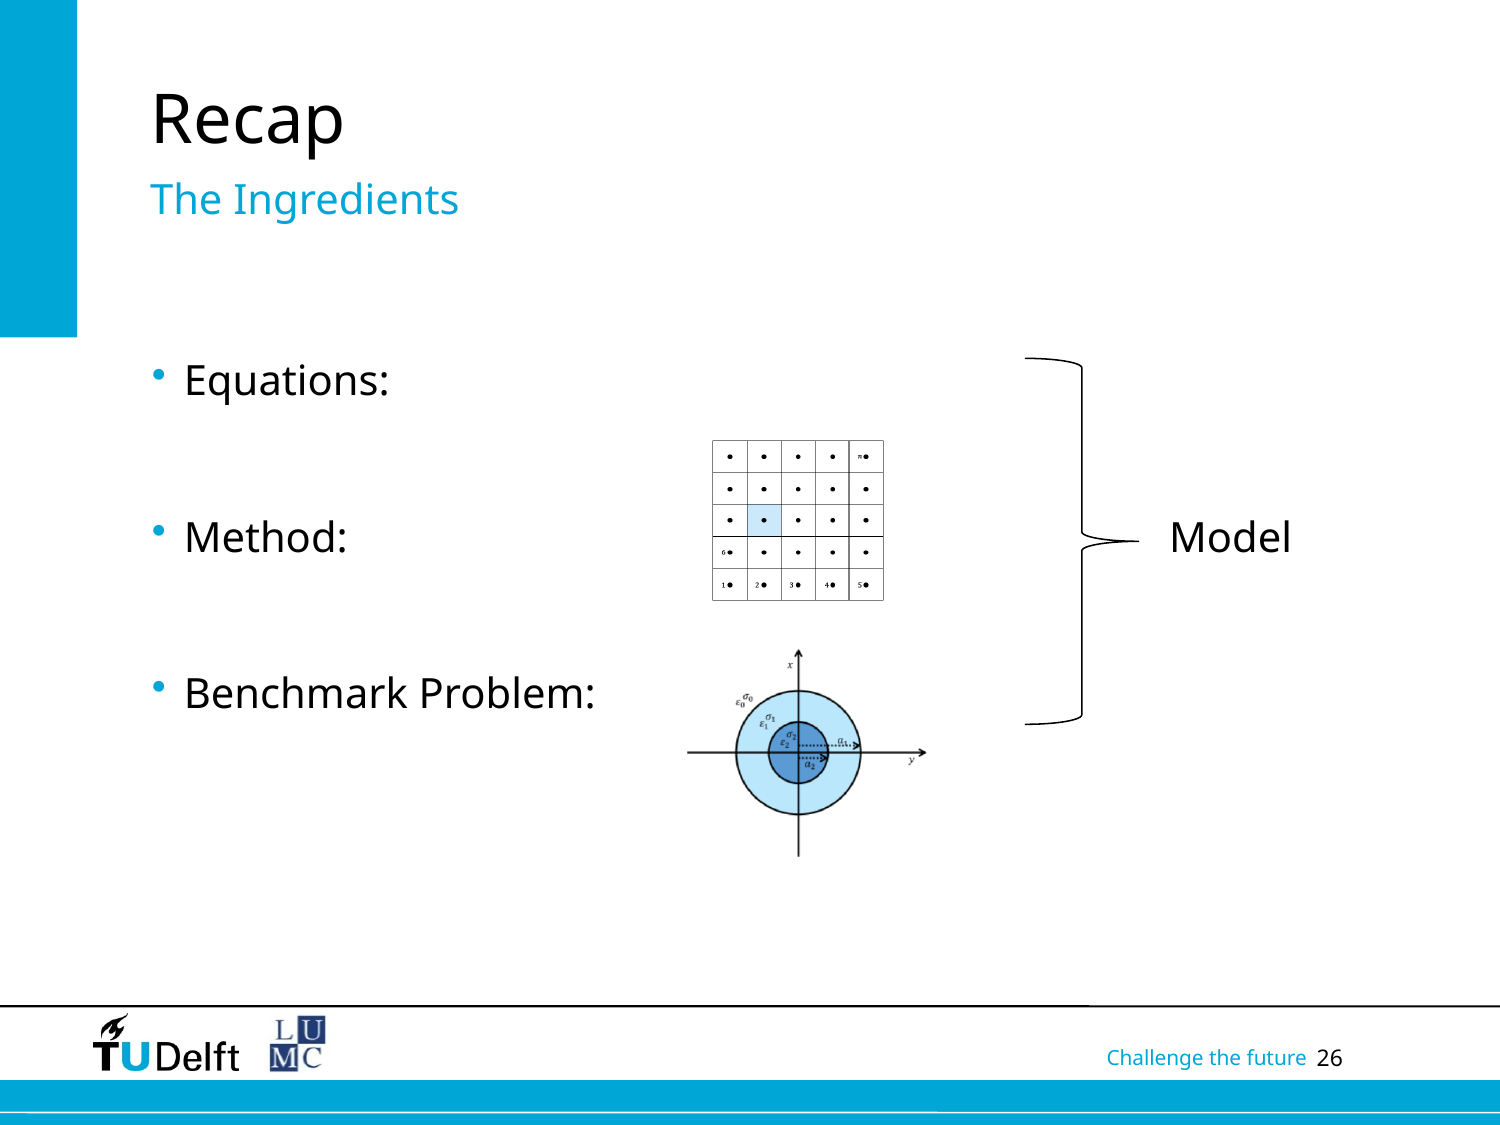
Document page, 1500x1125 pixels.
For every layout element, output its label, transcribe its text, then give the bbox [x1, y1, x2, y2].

text_box Model [1154, 503, 1307, 569]
picture [266, 1013, 334, 1073]
text_box The Ingredients [149, 170, 1263, 249]
text_box [1024, 358, 1139, 725]
picture [667, 623, 940, 864]
list Equations: Method: Benchmark Problem: [151, 299, 1323, 876]
picture [705, 431, 891, 612]
picture [93, 1013, 239, 1071]
title Recap [150, 75, 1325, 280]
